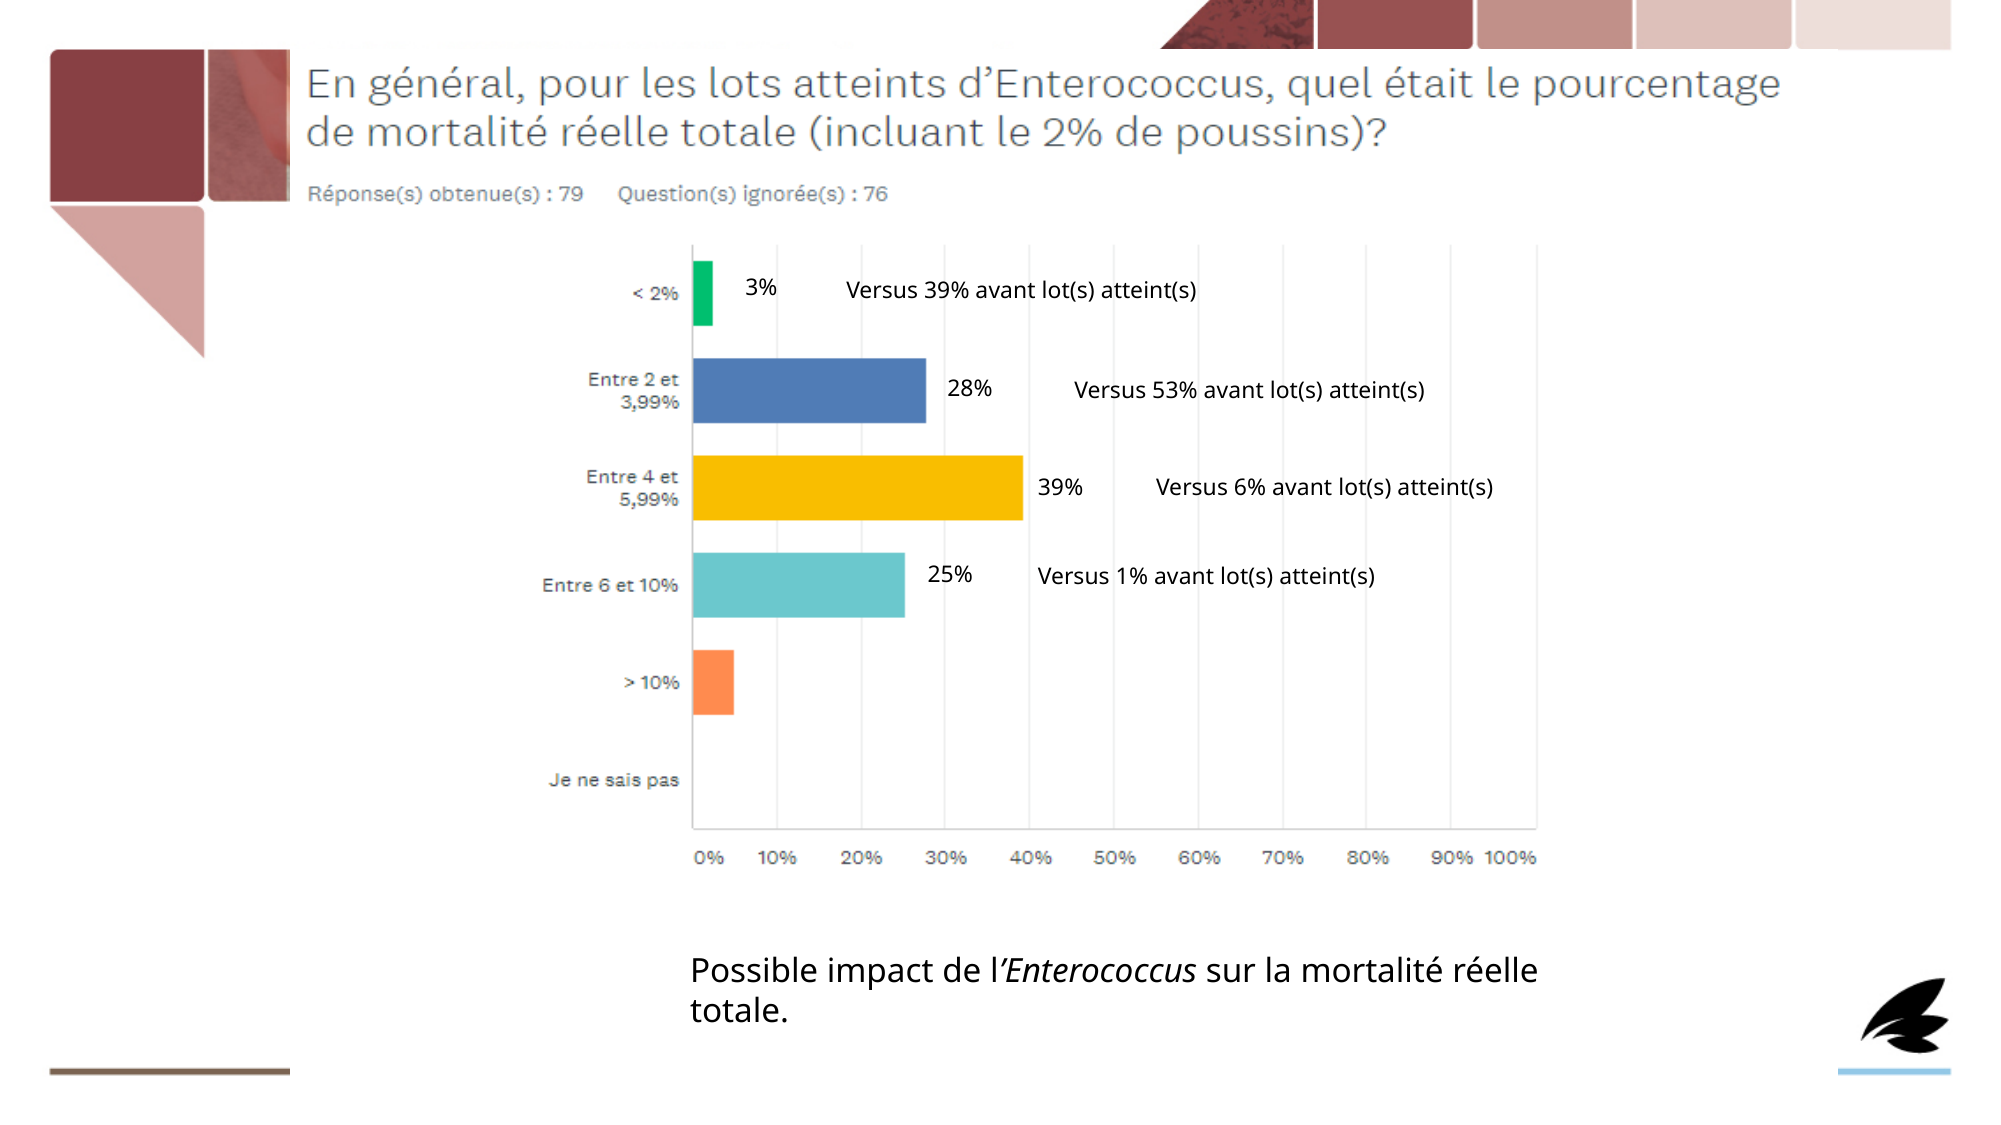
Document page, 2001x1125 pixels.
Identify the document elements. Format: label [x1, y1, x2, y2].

picture [0, 0, 2001, 1125]
text_box [290, 49, 1838, 1125]
